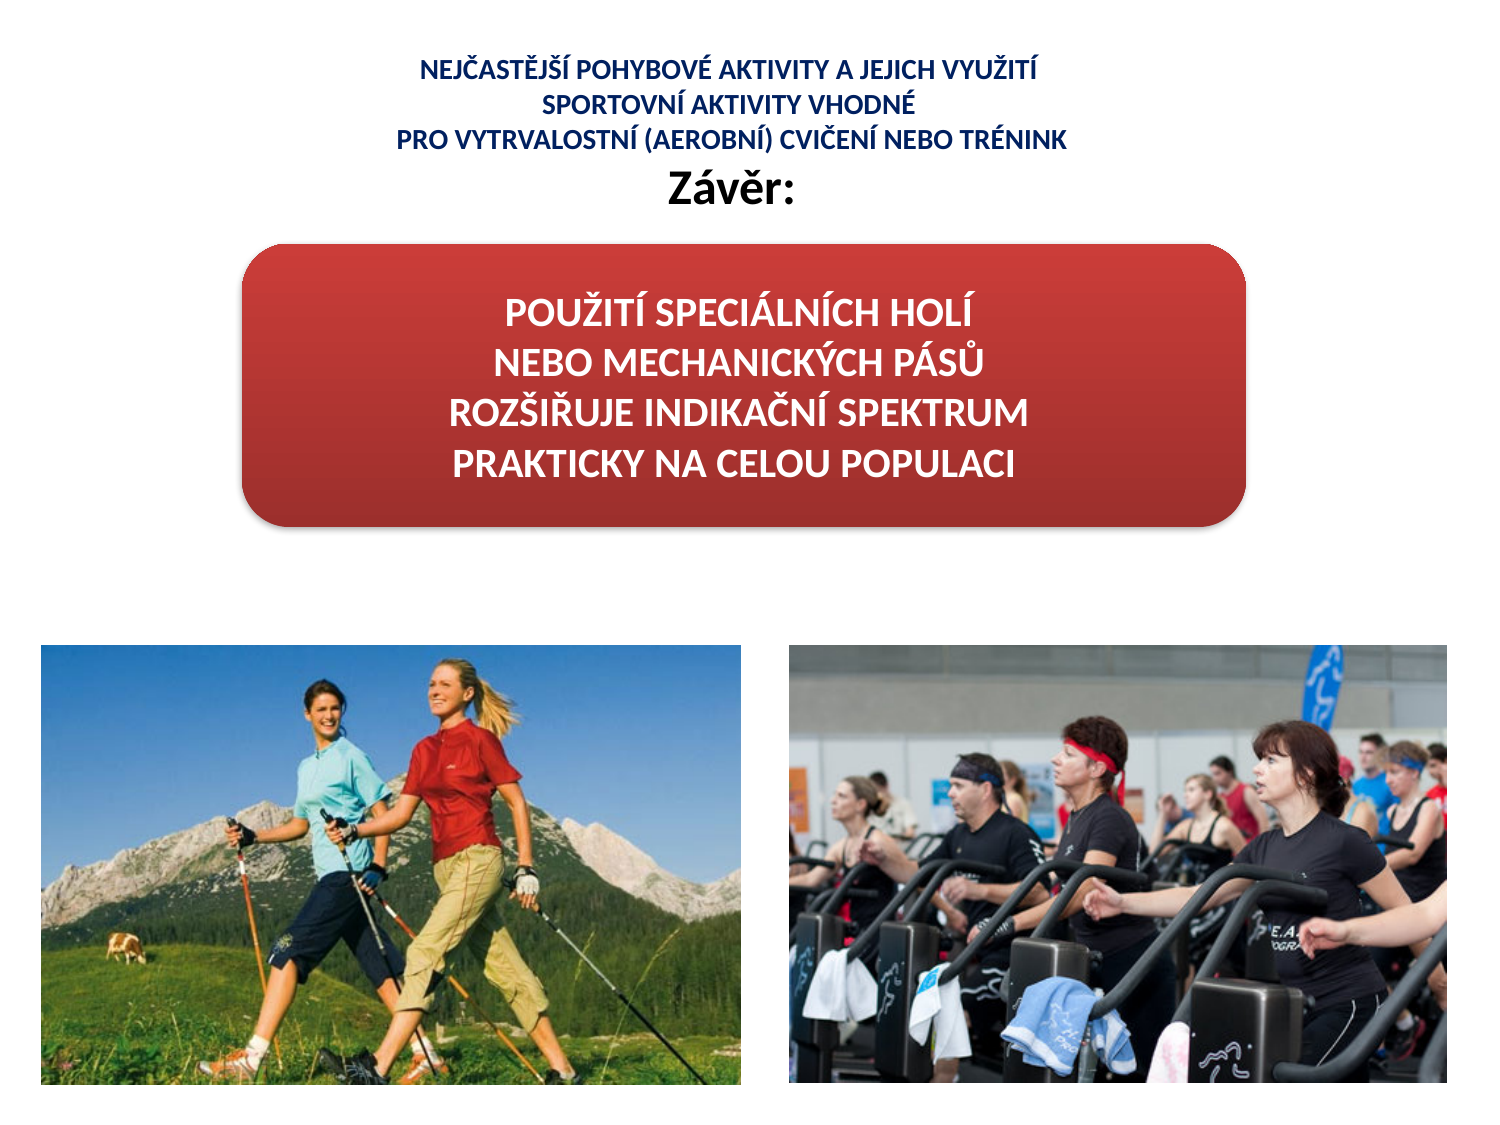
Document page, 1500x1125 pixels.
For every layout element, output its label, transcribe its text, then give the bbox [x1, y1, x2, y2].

text_box POUŽITÍ SPECIÁLNÍCH HOLÍ NEBO MECHANICKÝCH PÁSŮ ROZŠIŘUJE INDIKAČNÍ SPEKTRUM PRAKTICKY NA CELOU POPULACI [242, 243, 1247, 528]
text_box NEJČASTĚJŠÍ POHYBOVÉ AKTIVITY A JEJICH VYUŽITÍ SPORTOVNÍ AKTIVITY VHODNÉ PRO VYTRVALOSTNÍ (AEROBNÍ) CVIČENÍ NEBO TRÉNINK Závěr: [41, 42, 1424, 223]
picture [40, 645, 742, 1085]
picture [788, 644, 1448, 1083]
